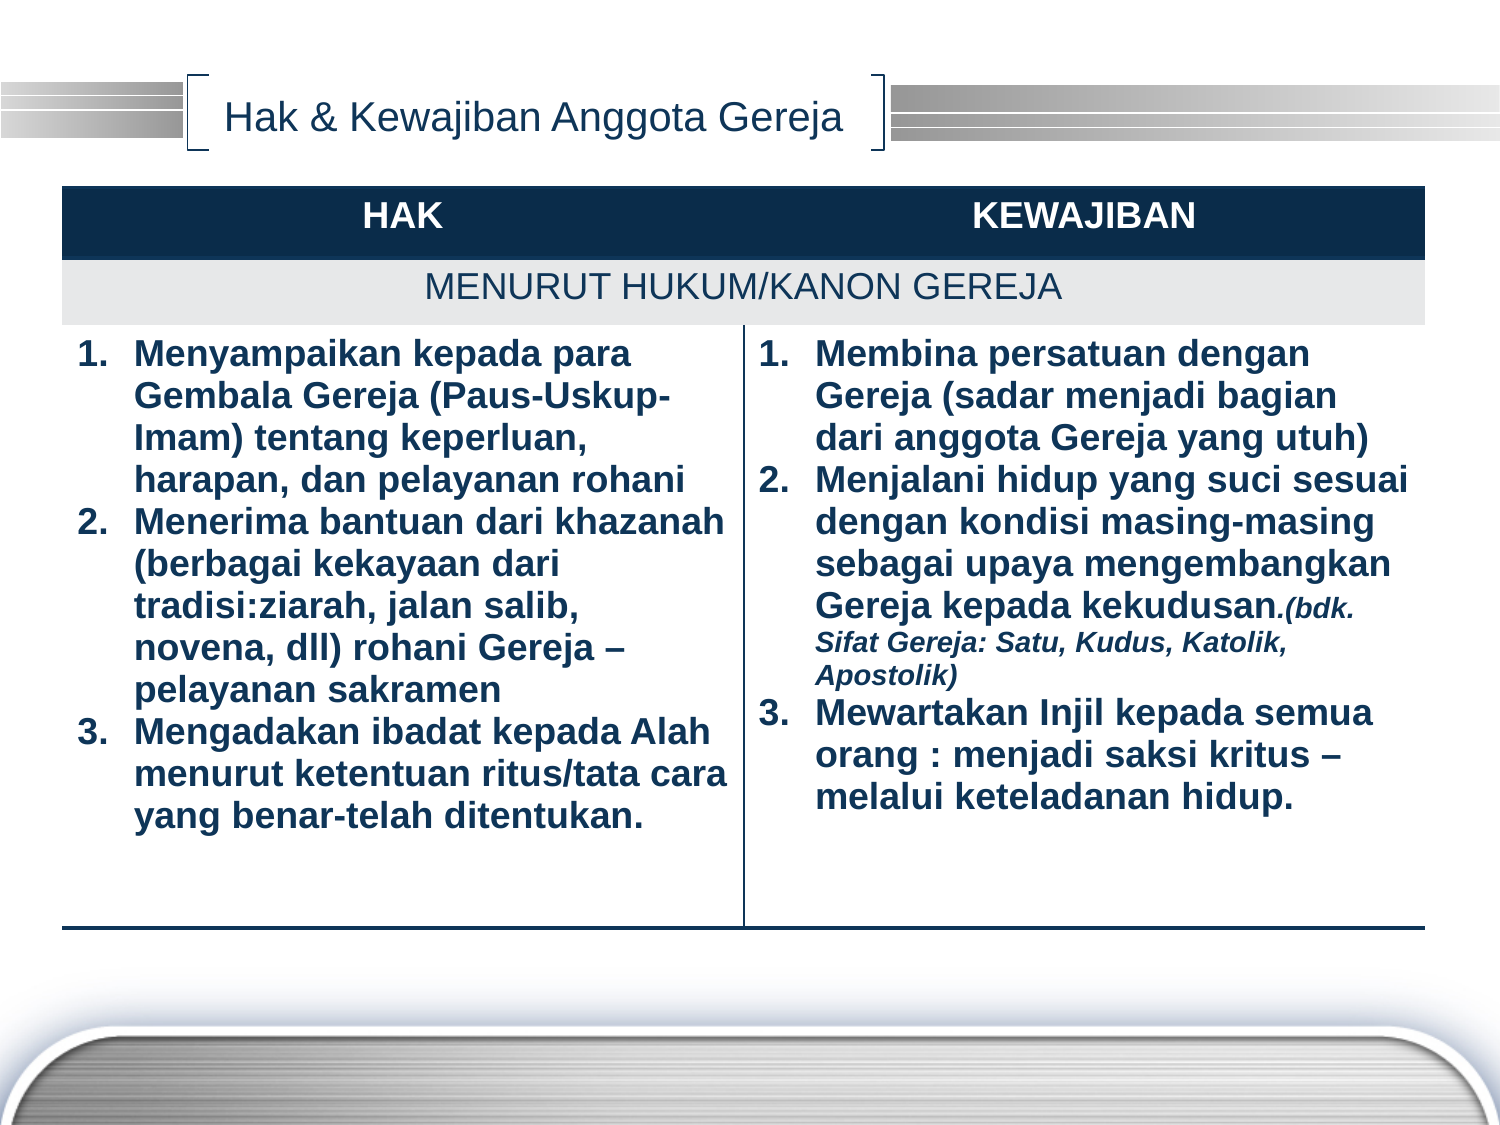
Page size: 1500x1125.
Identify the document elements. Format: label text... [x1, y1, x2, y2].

table_cell MENURUT HUKUM/KANON GEREJA [62, 260, 1425, 325]
table_cell Membina persatuan dengan Gereja (sadar menjadi bagian dari anggota Gereja yang utuh) Menjalani hidup yang suci sesuai dengan kondisi masing-masing sebagai upaya mengembangkan Gereja kepada kekudusan.(bdk. Sifat Gereja: Satu, Kudus, Katolik, Apostolik) Mewartakan Injil kepada semua orang : menjadi saksi kritus – melalui keteladanan hidup. [745, 325, 1425, 926]
table_header KEWAJIBAN [744, 189, 1425, 256]
picture [0, 0, 1500, 1125]
title Hak & Kewajiban Anggota Gereja [196, 75, 872, 155]
table_cell Menyampaikan kepada para Gembala Gereja (Paus-Uskup-Imam) tentang keperluan, harapan, dan pelayanan rohani Menerima bantuan dari khazanah (berbagai kekayaan dari tradisi:ziarah, jalan salib, novena, dll) rohani Gereja – pelayanan sakramen Mengadakan ibadat kepada Alah menurut ketentuan ritus/tata cara yang benar-telah ditentukan. [62, 325, 743, 926]
table_header HAK [62, 189, 744, 256]
